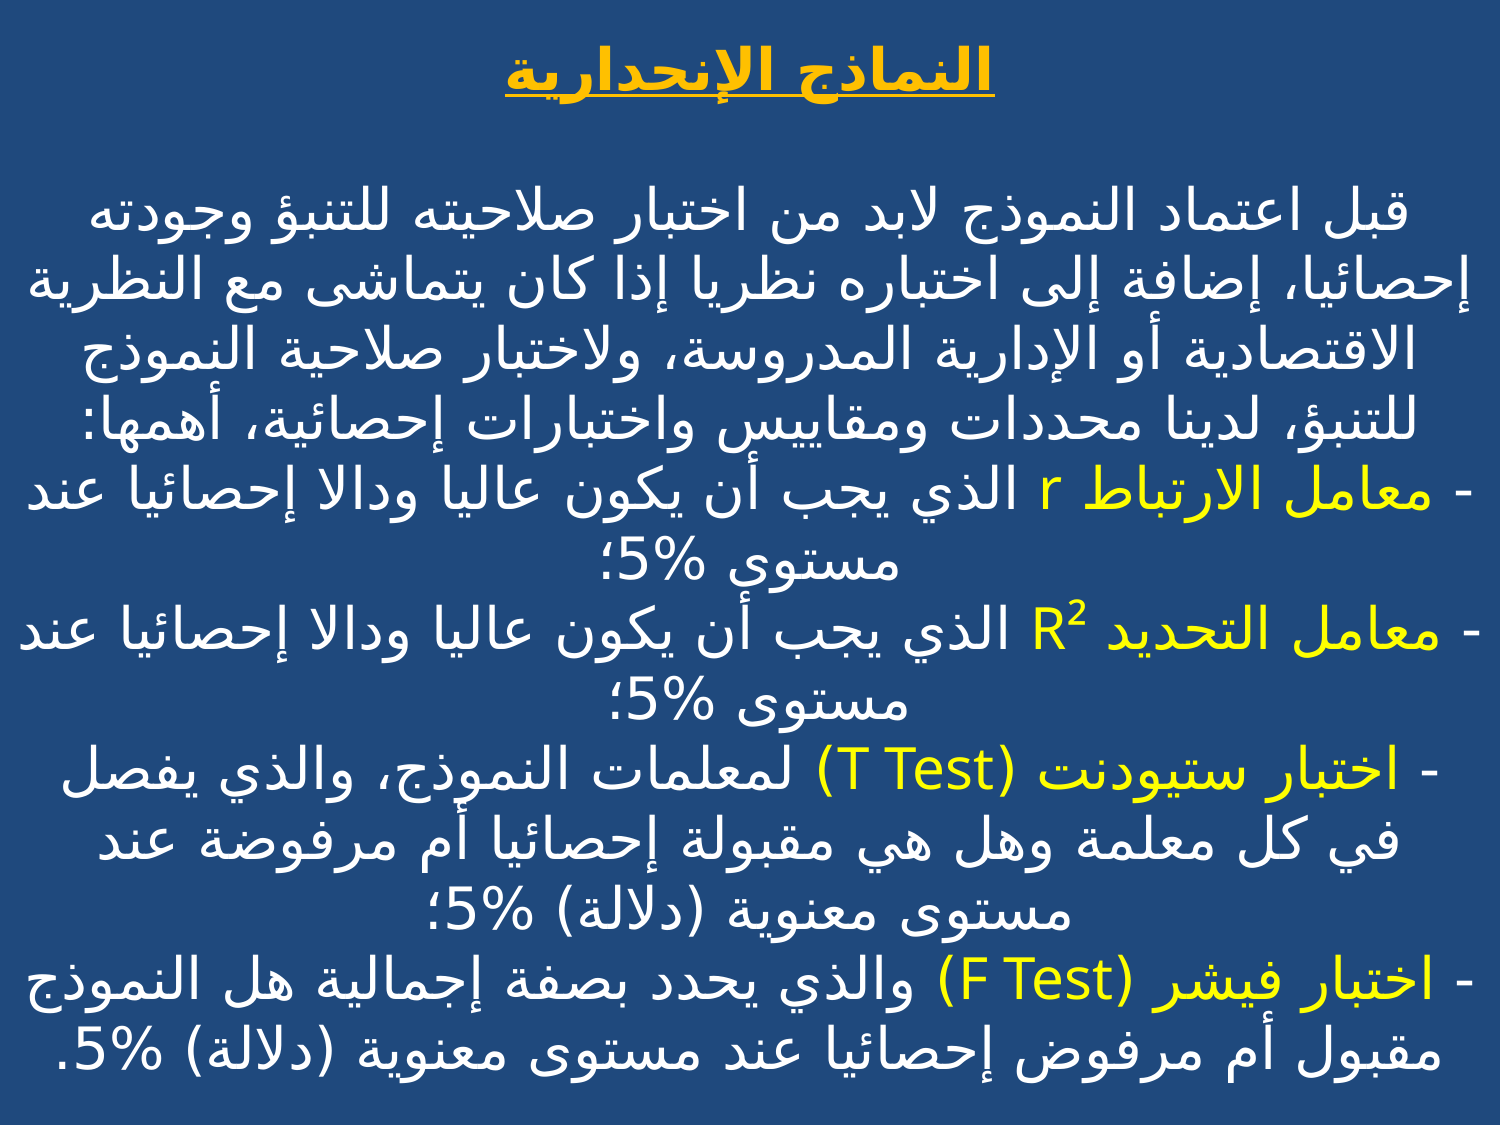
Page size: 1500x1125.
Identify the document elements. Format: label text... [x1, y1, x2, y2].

title النماذج الإنحدارية قبل اعتماد النموذج لابد من اختبار صلاحيته للتنبؤ وجودته إحصائيا، إضافة إلى اختباره نظريا إذا كان يتماشى مع النظرية الاقتصادية أو الإدارية المدروسة، ولاختبار صلاحية النموذج للتنبؤ، لدينا محددات ومقاييس واختبارات إحصائية، أهمها: - معامل الارتباط r الذي يجب أن يكون عاليا ودالا إحصائيا عند مستوى %5؛ - معامل التحديد R² الذي يجب أن يكون عاليا ودالا إحصائيا عند مستوى %5؛ - اختبار ستيودنت (T Test) لمعلمات النموذج، والذي يفصل في كل معلمة وهل هي مقبولة إحصائيا أم مرفوضة عند مستوى معنوية (دلالة) %5؛ - اختبار فيشر (F Test) والذي يحدد بصفة إجمالية هل النموذج مقبول أم مرفوض إحصائيا عند مستوى معنوية (دلالة) %5. [0, 0, 1500, 1125]
